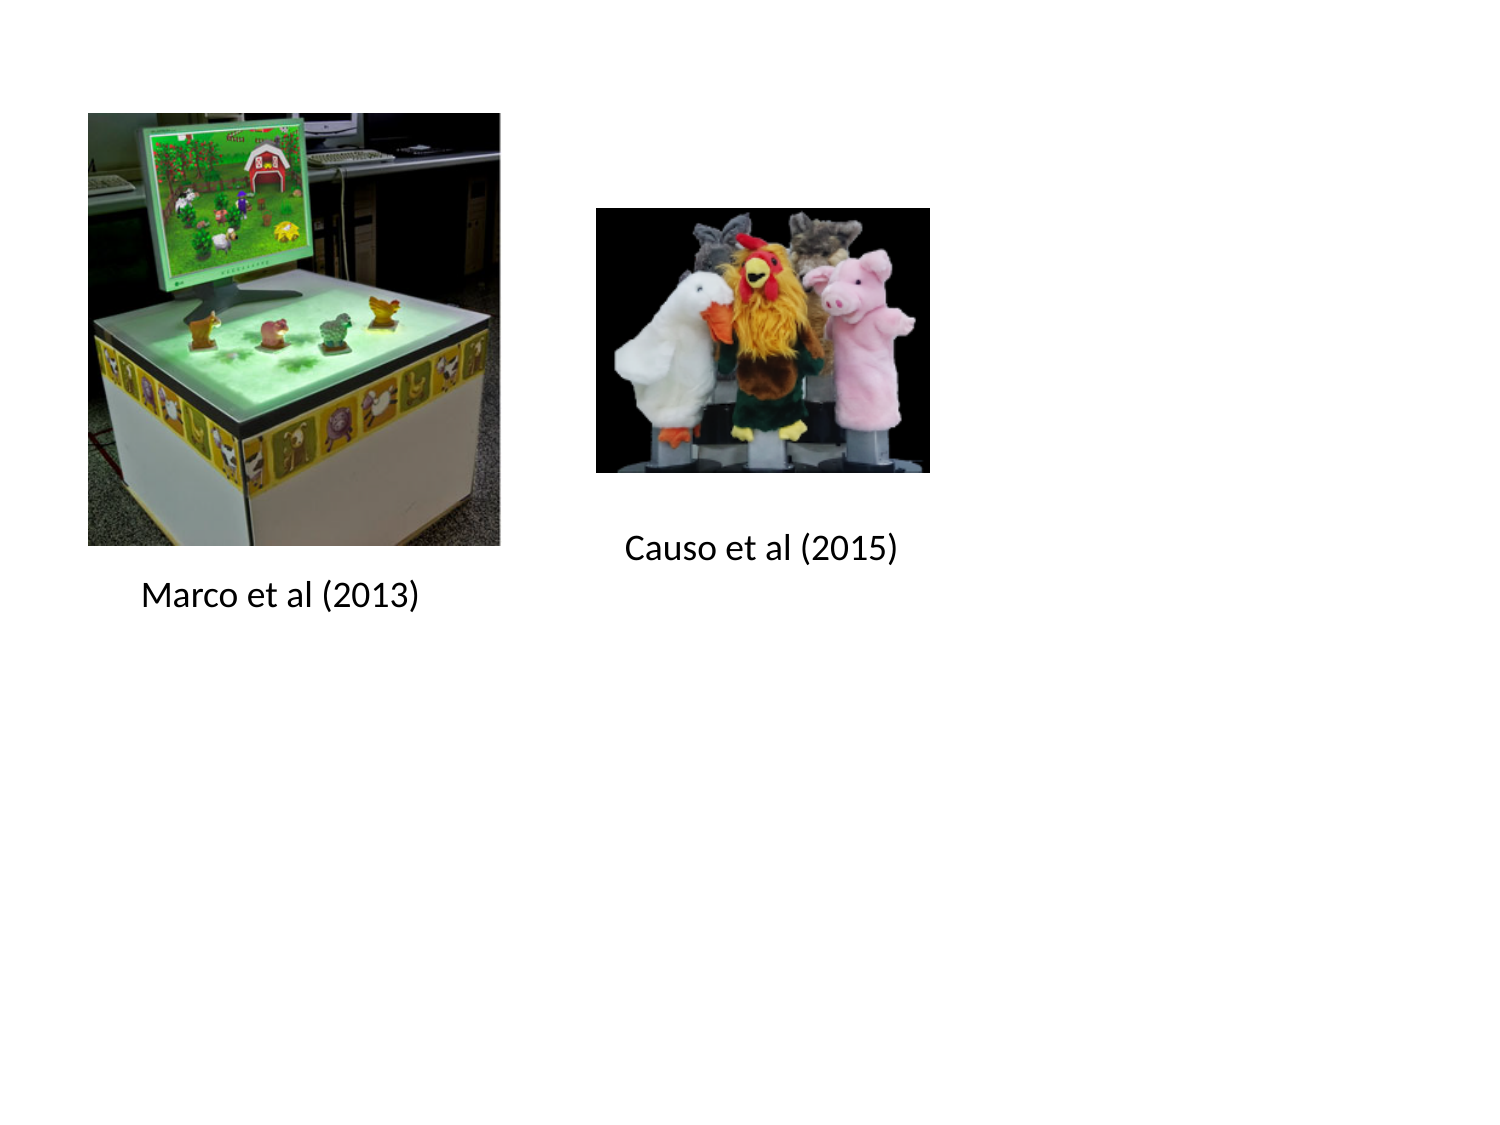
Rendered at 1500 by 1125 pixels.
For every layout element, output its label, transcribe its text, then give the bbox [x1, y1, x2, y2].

text_box Causo et al (2015) [610, 515, 914, 575]
text_box Marco et al (2013) [126, 562, 436, 623]
picture [88, 113, 503, 546]
picture [596, 207, 930, 473]
